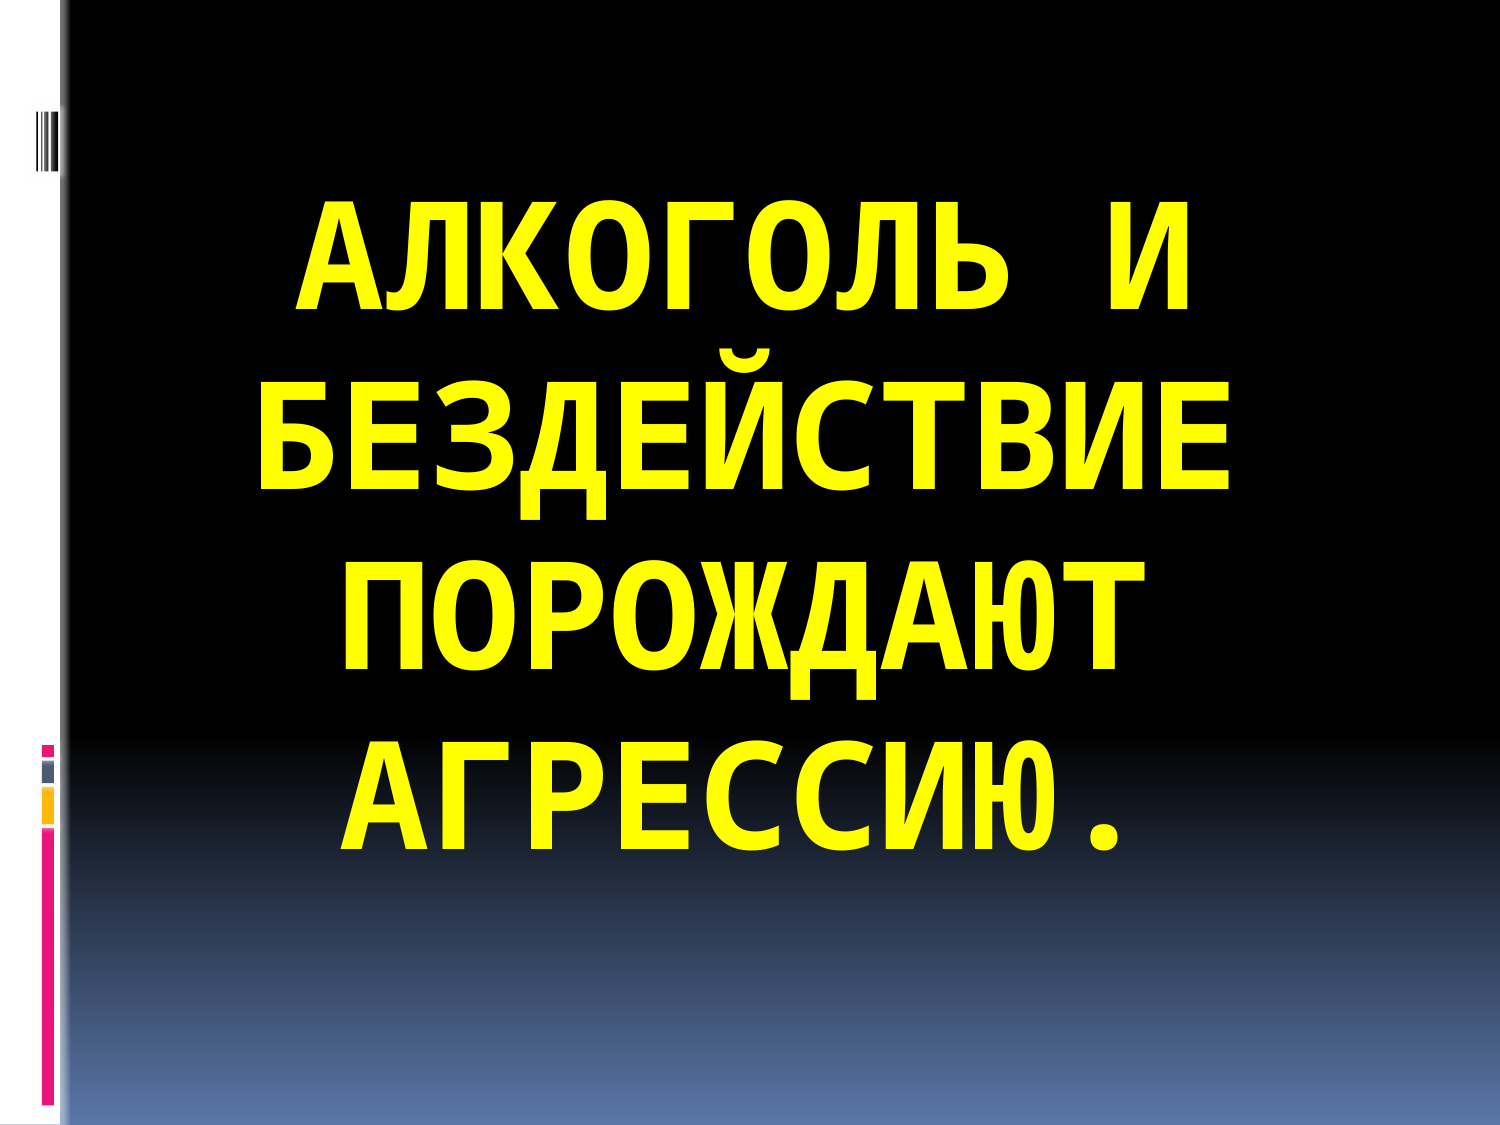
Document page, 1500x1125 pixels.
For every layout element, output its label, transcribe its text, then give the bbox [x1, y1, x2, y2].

title Алкоголь и бездействие порождают агрессию. [234, 152, 1257, 908]
